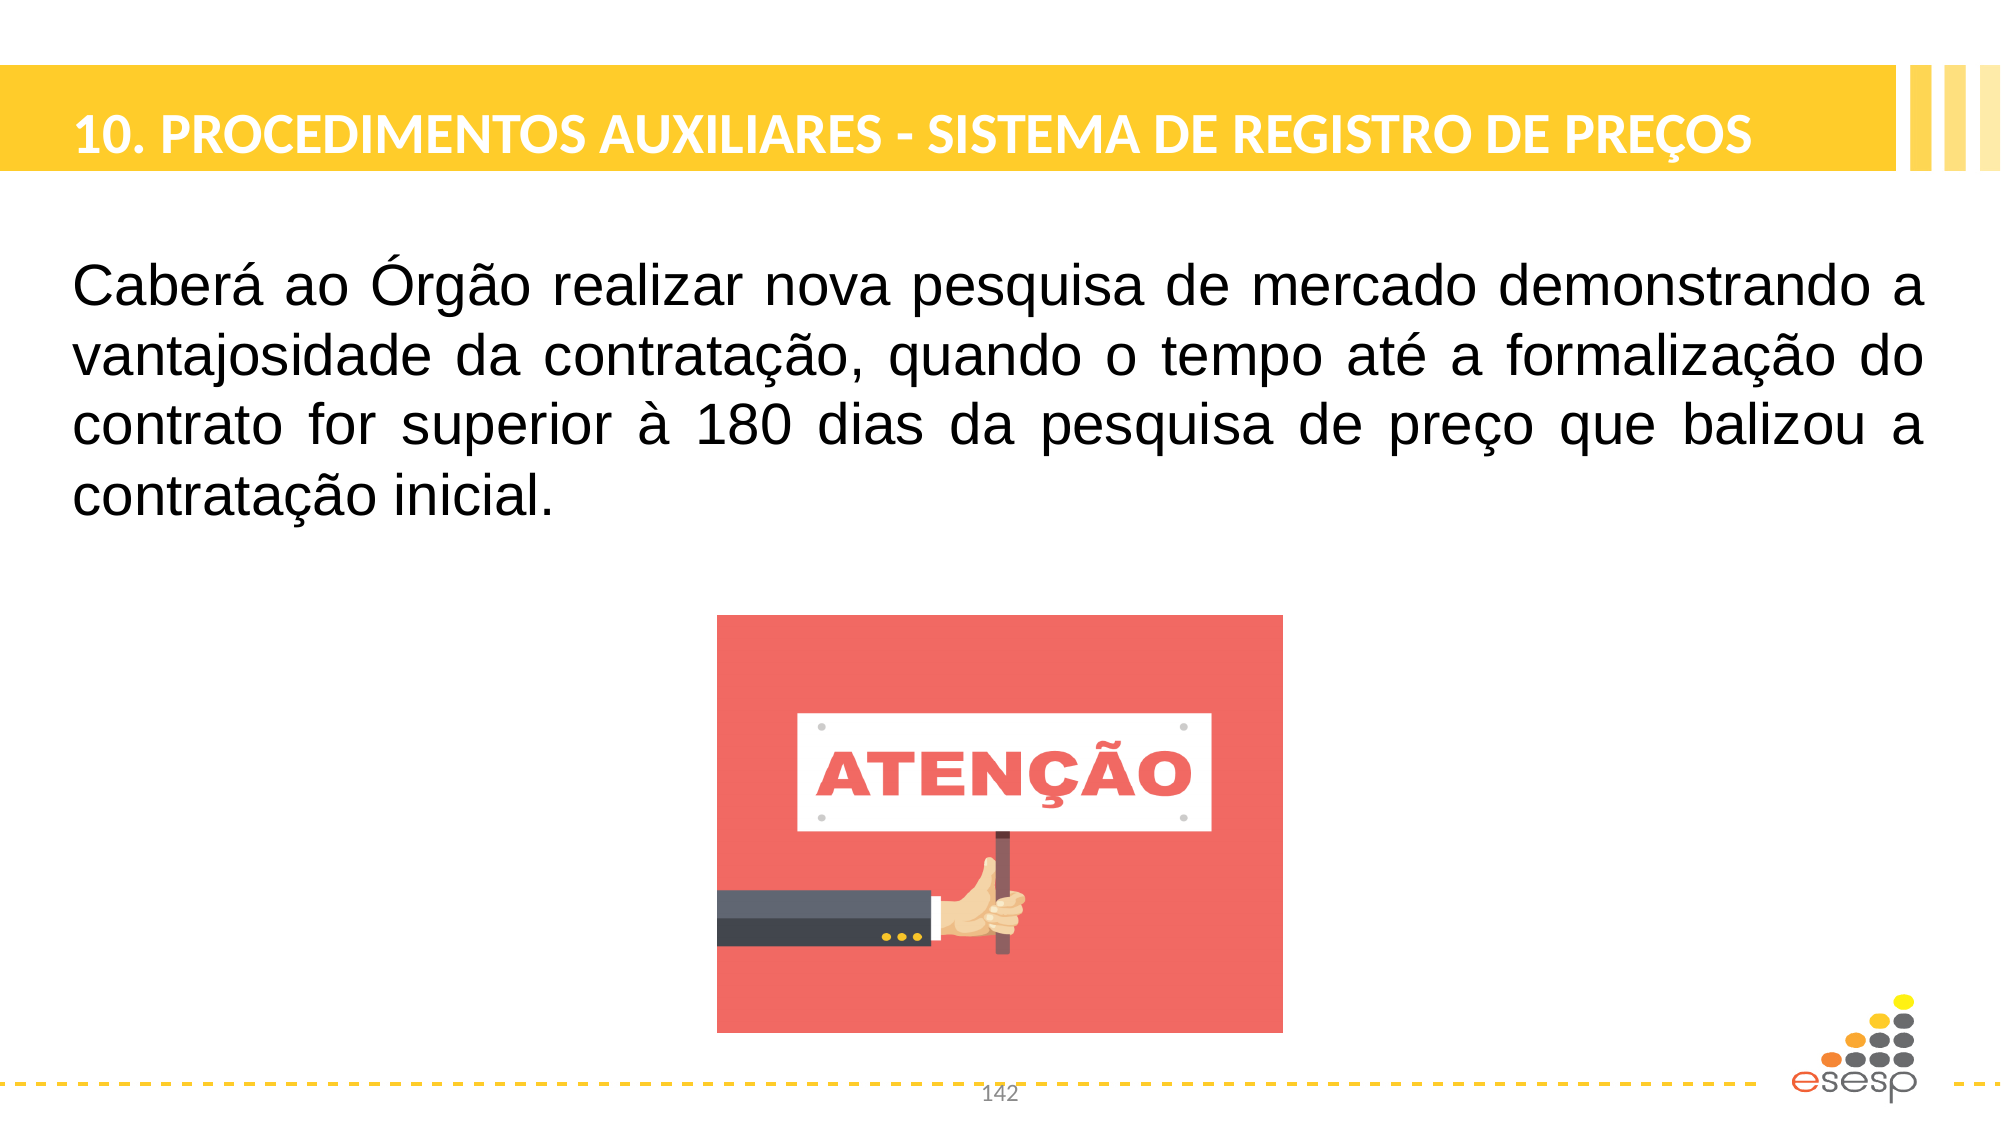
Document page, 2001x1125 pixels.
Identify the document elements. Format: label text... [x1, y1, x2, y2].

picture [0, 0, 2001, 1125]
slide_number 142 [249, 1058, 1750, 1125]
list Caberá ao Órgão realizar nova pesquisa de mercado demonstrando a vantajosidade da contratação, quando o tempo até a formalização do contrato for superior à 180 dias da pesquisa de preço que balizou a contratação inicial. [57, 239, 1943, 992]
title 10. PROCEDIMENTOS AUXILIARES - SISTEMA DE REGISTRO DE PREÇOS [57, 66, 1893, 173]
